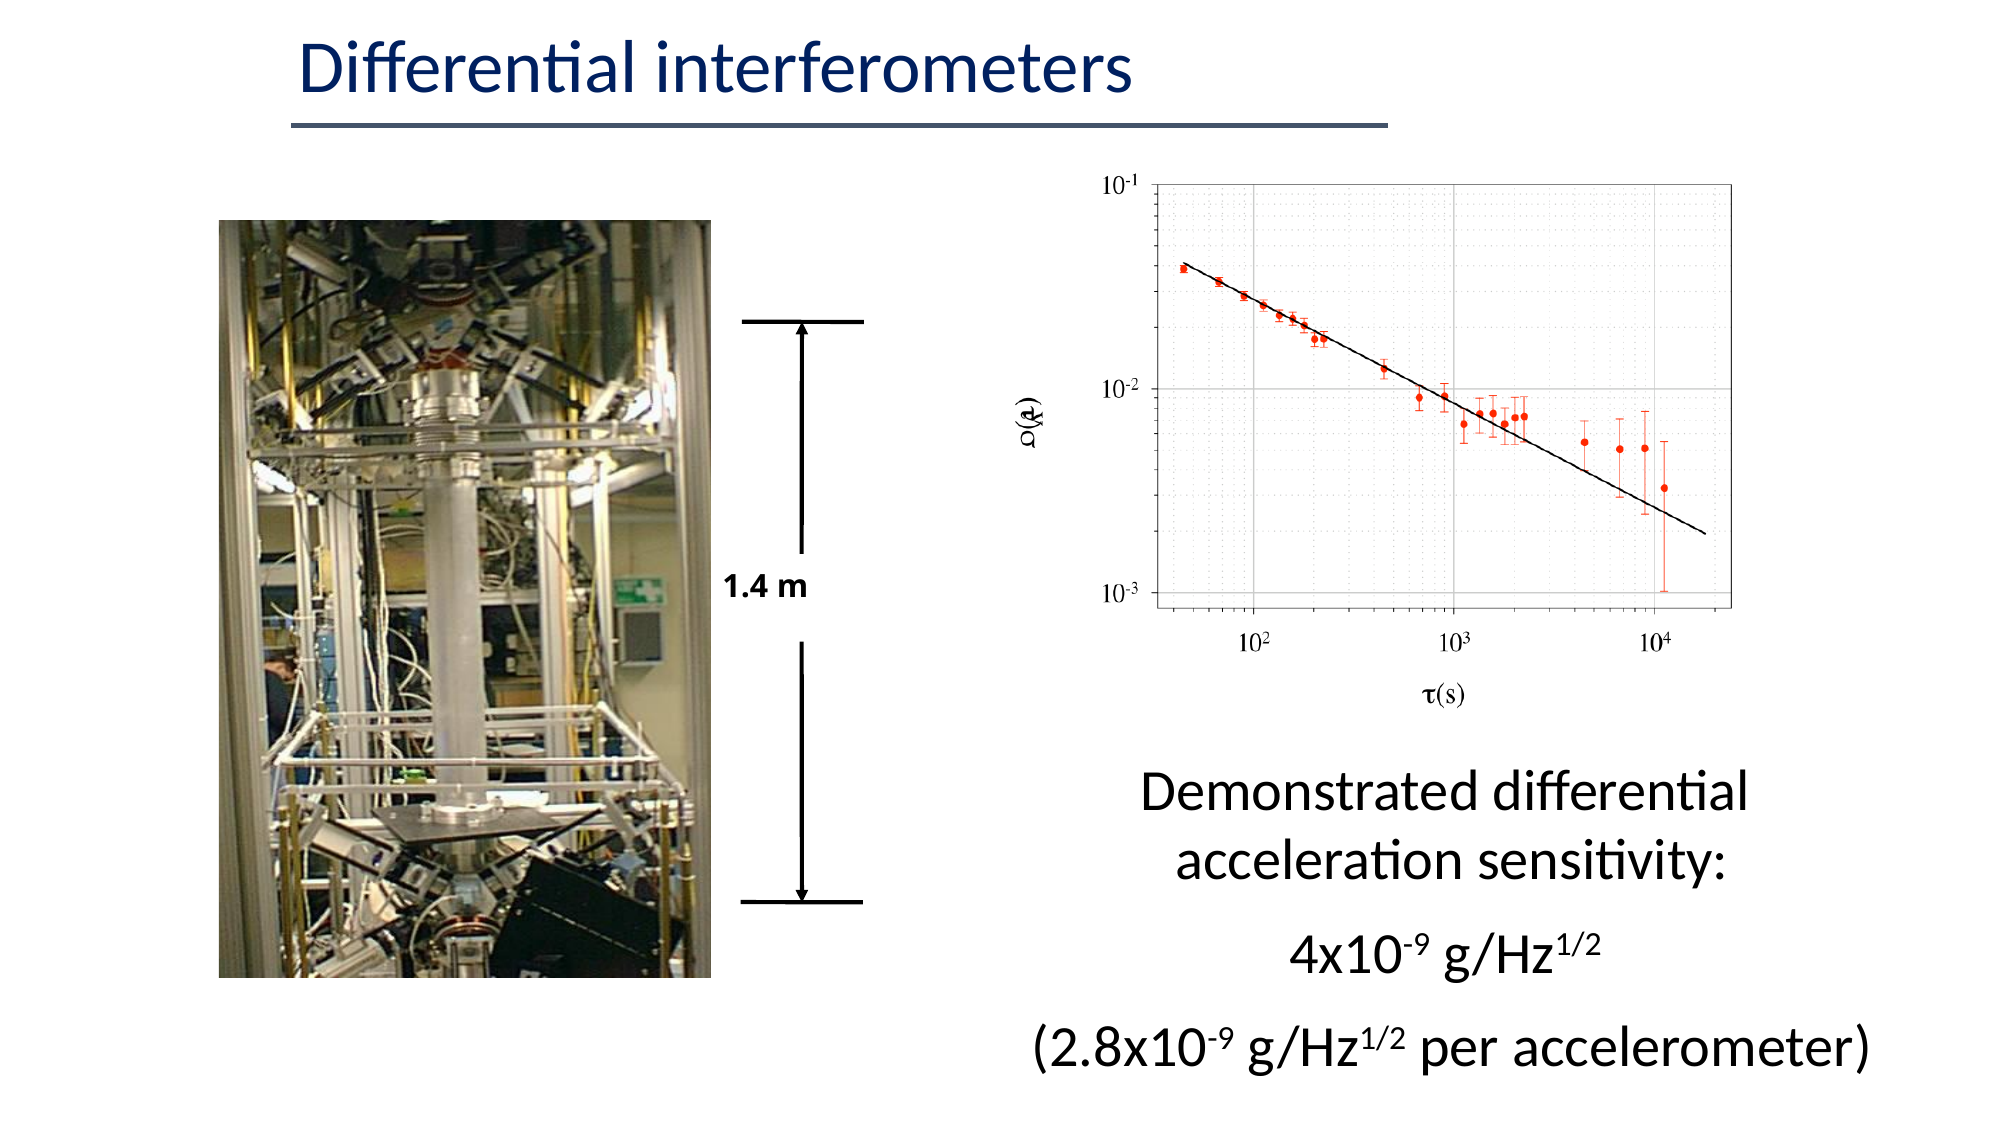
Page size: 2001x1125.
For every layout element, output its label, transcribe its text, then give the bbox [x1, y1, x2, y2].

text_box Differential interferometers [283, 9, 1149, 115]
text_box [218, 220, 864, 978]
picture [983, 165, 1744, 711]
text_box Demonstrated differential acceleration sensitivity: 4x10-9 g/Hz1/2 (2.8x10-9 g/Hz1/2 per accelerometer) [983, 751, 1921, 973]
